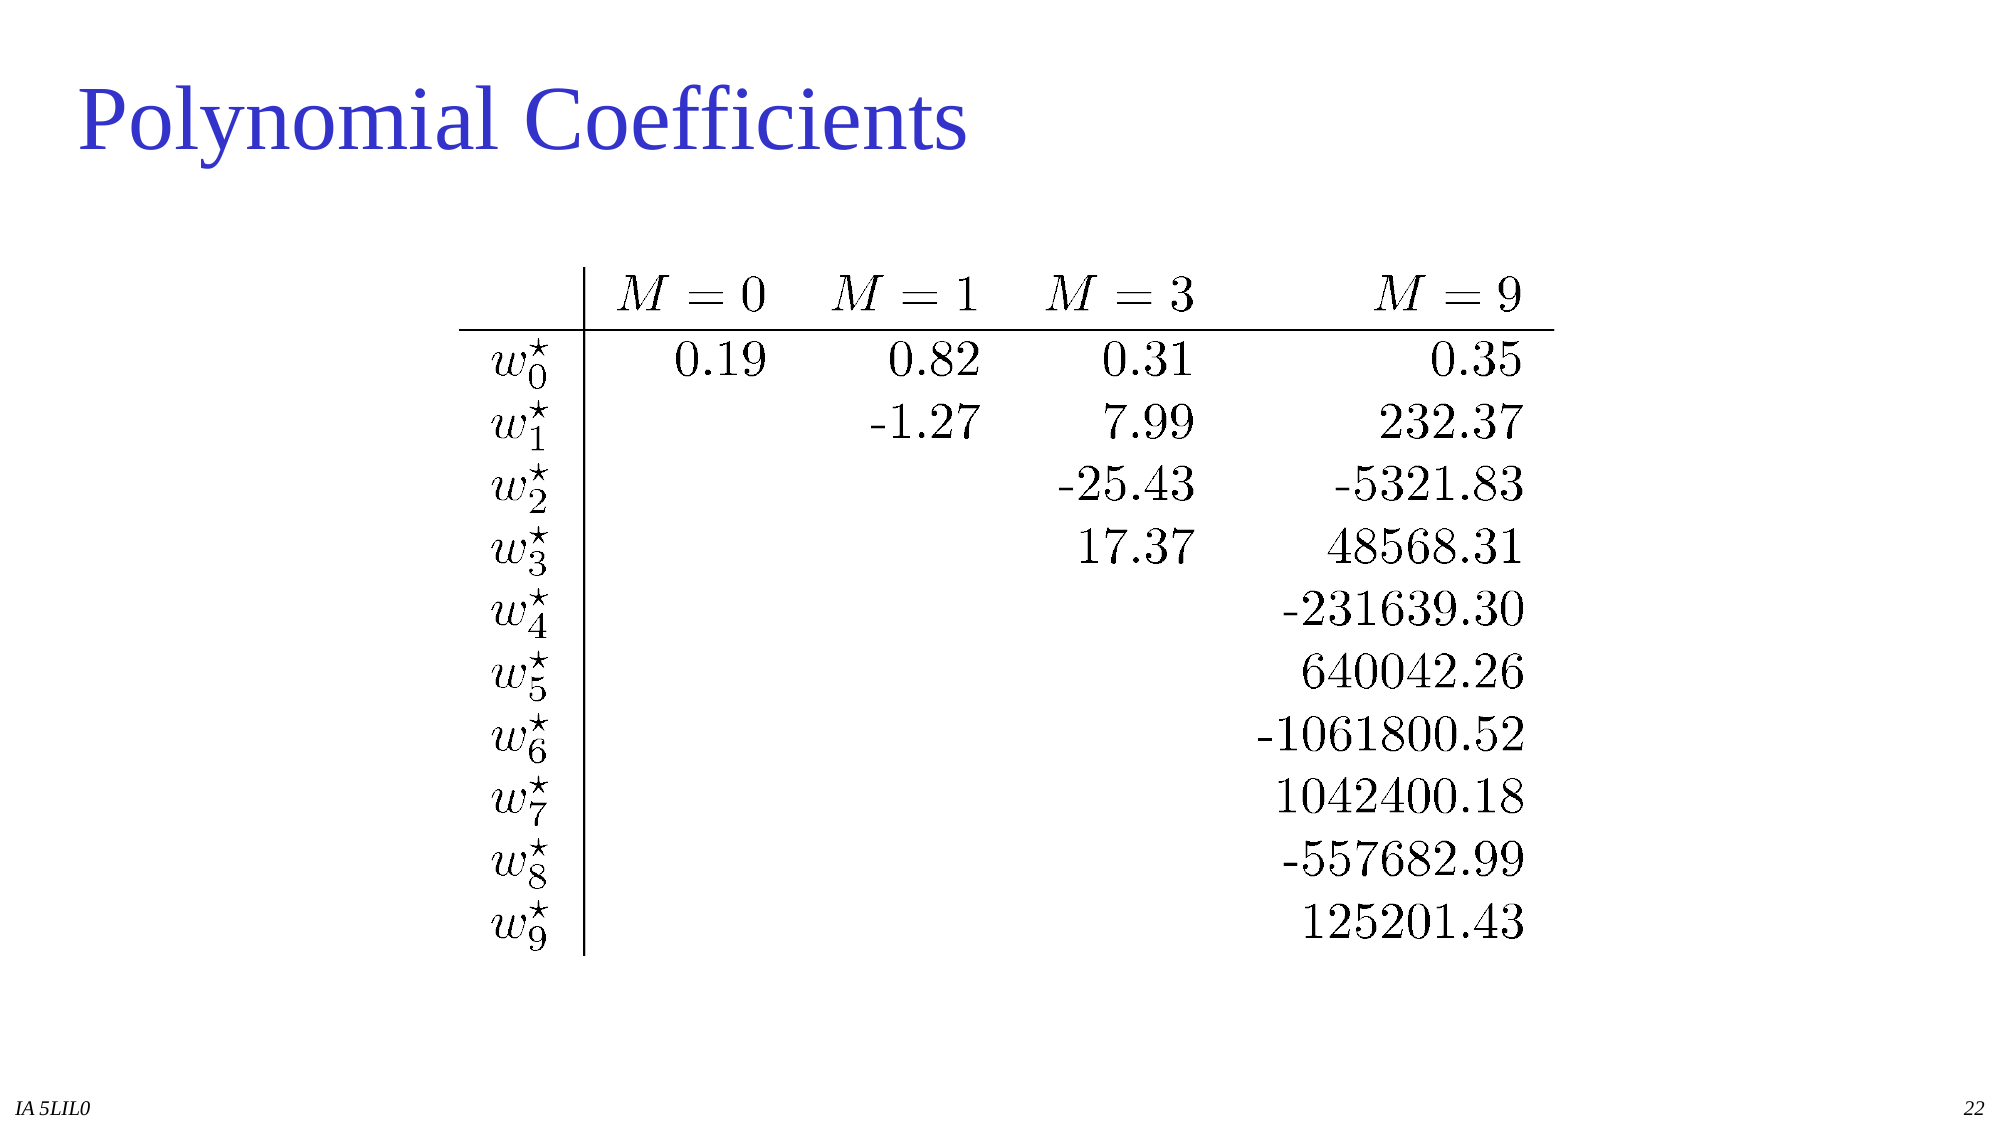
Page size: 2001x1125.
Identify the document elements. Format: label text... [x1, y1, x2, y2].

slide_number IA 5LIL0 [0, 1087, 417, 1125]
picture [454, 262, 1557, 957]
slide_number 22 [1583, 1087, 2000, 1125]
title Polynomial Coefficients [62, 37, 1934, 188]
